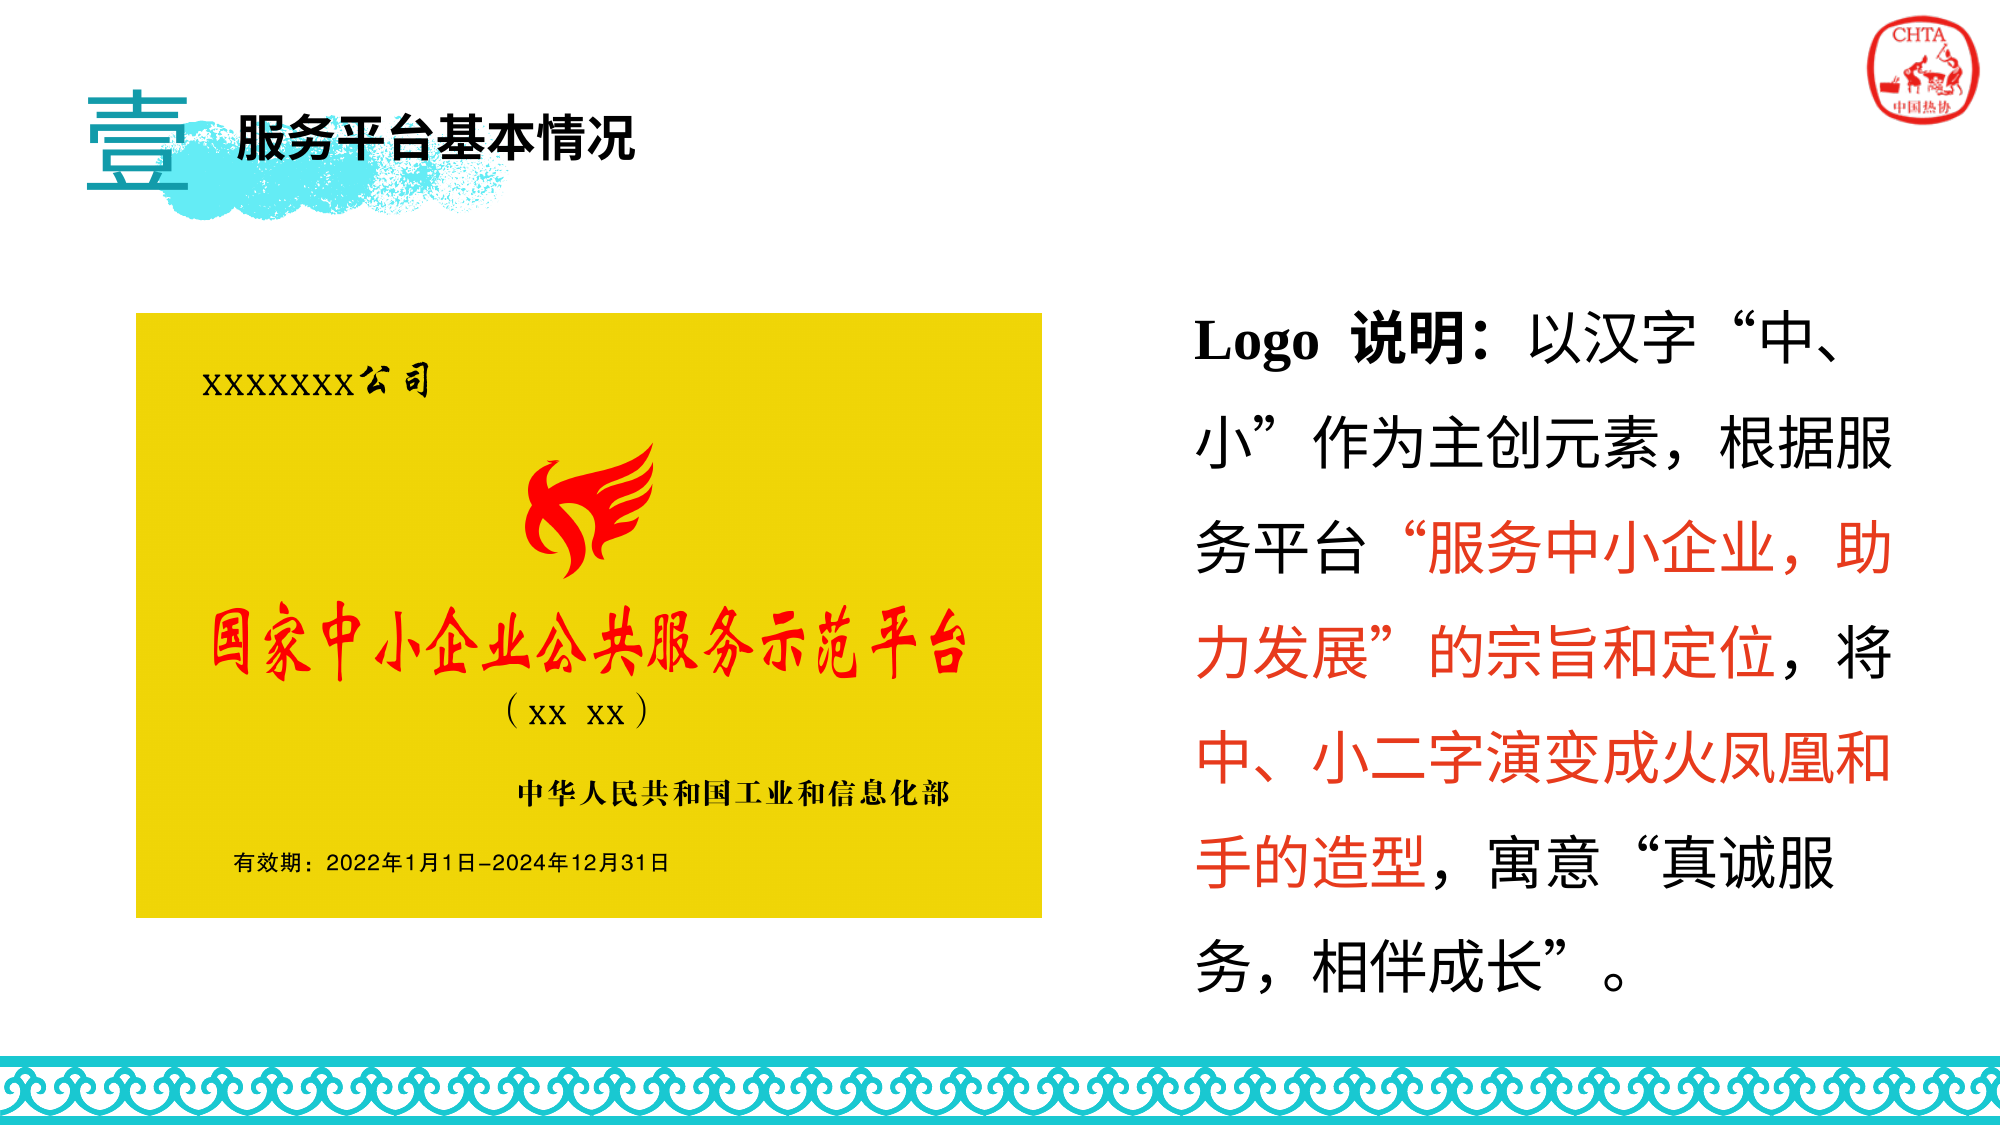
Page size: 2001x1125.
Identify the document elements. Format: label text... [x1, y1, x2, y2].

list 服务平台基本情况 [221, 99, 798, 176]
picture [1864, 13, 1986, 128]
text_box Logo 说明：以汉字“中、小”作为主创元素，根据服务平台“服务中小企业，助力发展”的宗旨和定位，将中、小二字演变成火凤凰和手的造型，寓意“真诚服务，相伴成长”。 [1179, 258, 1924, 1009]
list 壹 [54, 64, 220, 217]
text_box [0, 1055, 2000, 1125]
picture [136, 313, 1042, 918]
